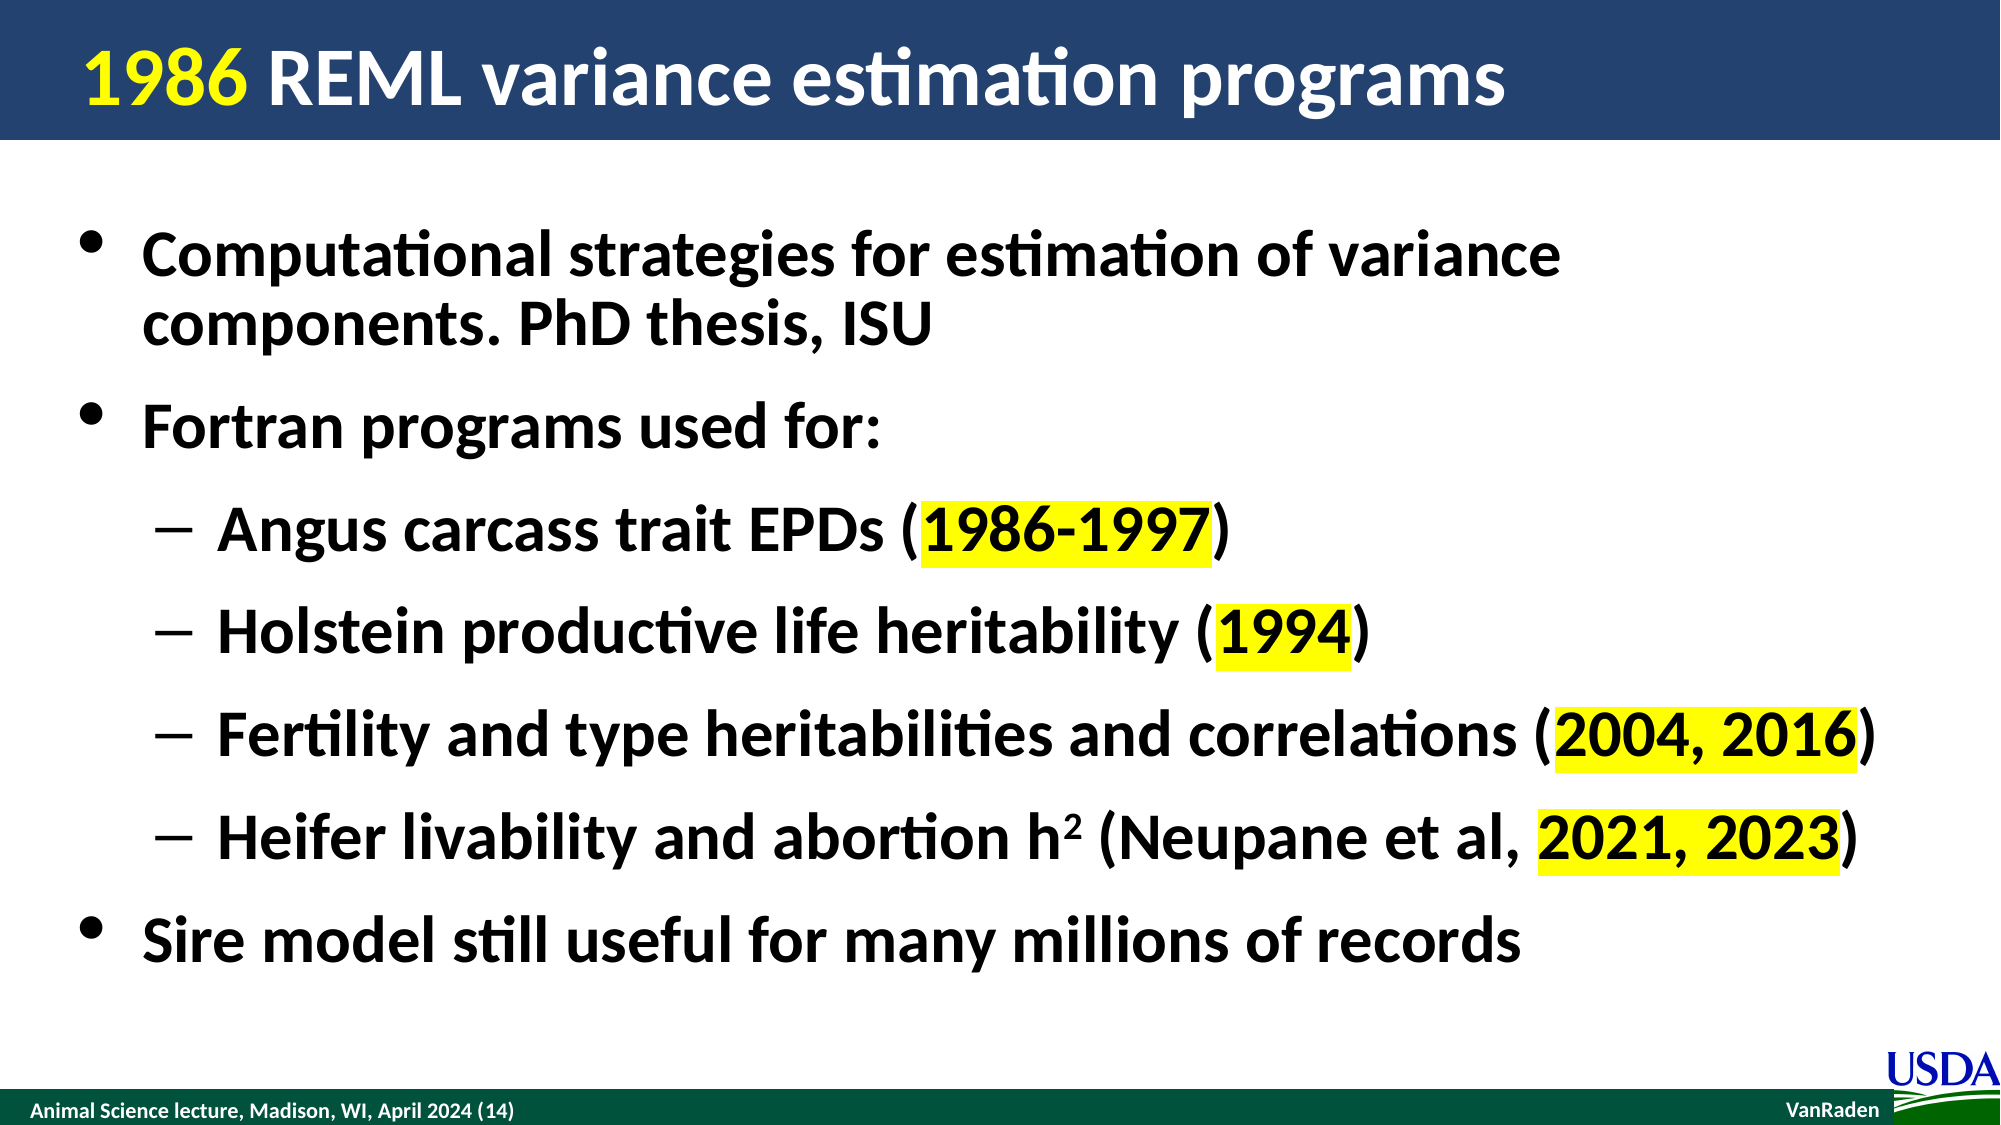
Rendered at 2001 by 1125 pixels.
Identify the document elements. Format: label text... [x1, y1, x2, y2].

list Computational strategies for estimation of variance components. PhD thesis, ISU Fortran programs used for: Angus carcass trait EPDs (1986-1997) Holstein productive life heritability (1994) Fertility and type heritabilities and correlations (2004, 2016) Heifer livability and abortion h2 (Neupane et al, 2021, 2023) Sire model still useful for many millions of records [80, 219, 1920, 1020]
title 1986 REML variance estimation programs [80, 20, 1920, 125]
picture [1887, 1051, 2000, 1125]
